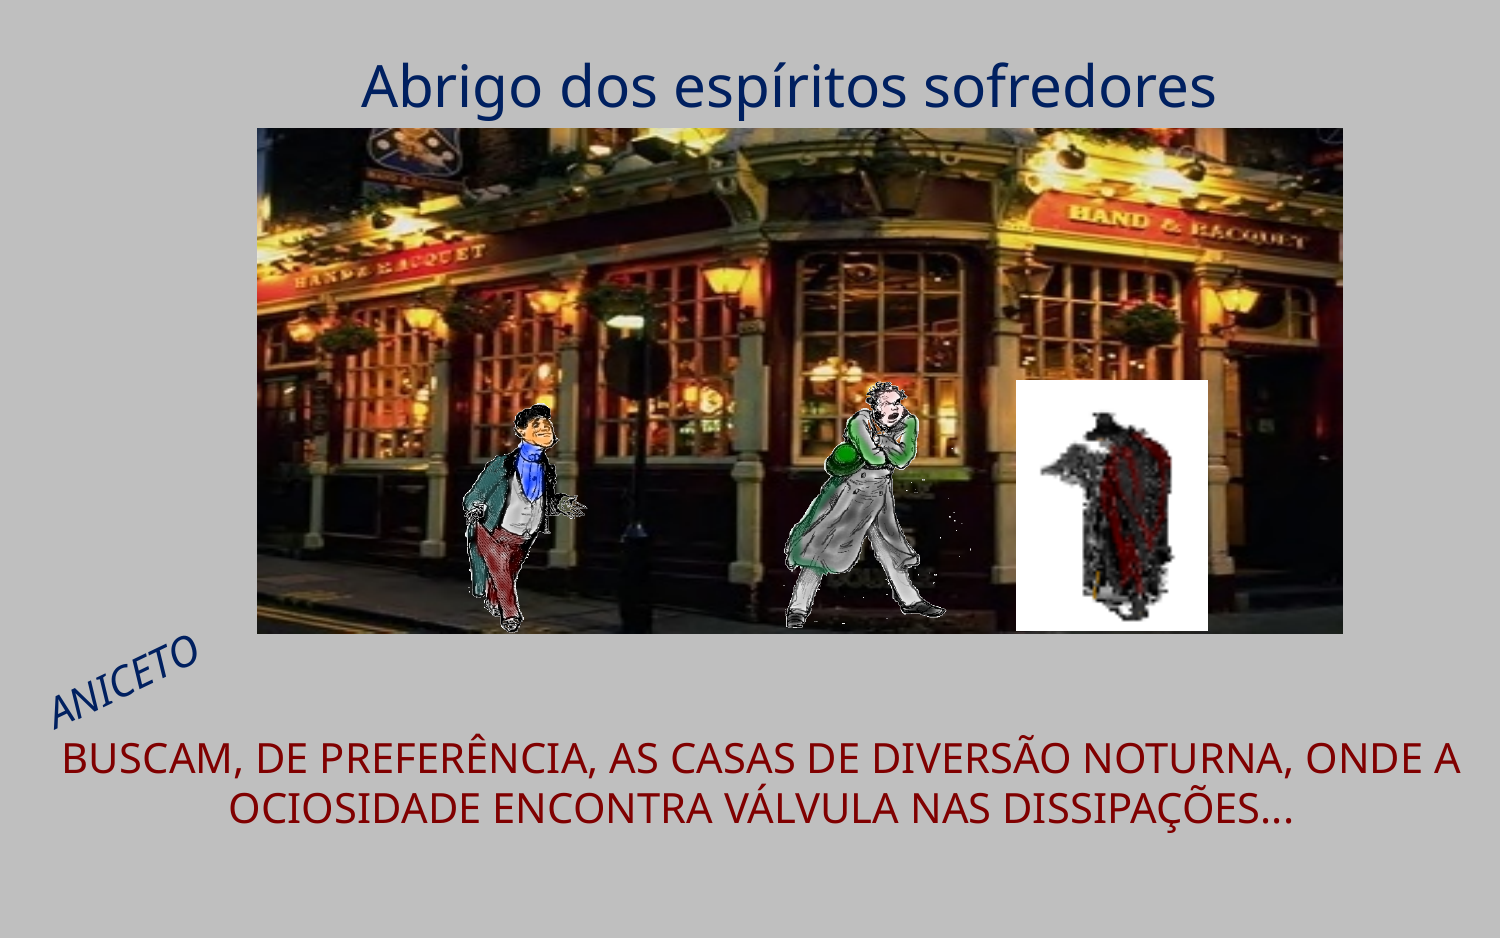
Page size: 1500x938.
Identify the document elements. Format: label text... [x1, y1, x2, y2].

picture [257, 128, 1343, 642]
text_box Abrigo dos espíritos sofredores [175, 41, 1418, 127]
text_box BUSCAM, DE PREFERÊNCIA, AS CASAS DE DIVERSÃO NOTURNA, ONDE A OCIOSIDADE ENCONTRA VÁLVULA NAS DISSIPAÇÕES... [35, 723, 1489, 839]
text_box ANICETO [22, 608, 224, 723]
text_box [1016, 379, 1208, 631]
